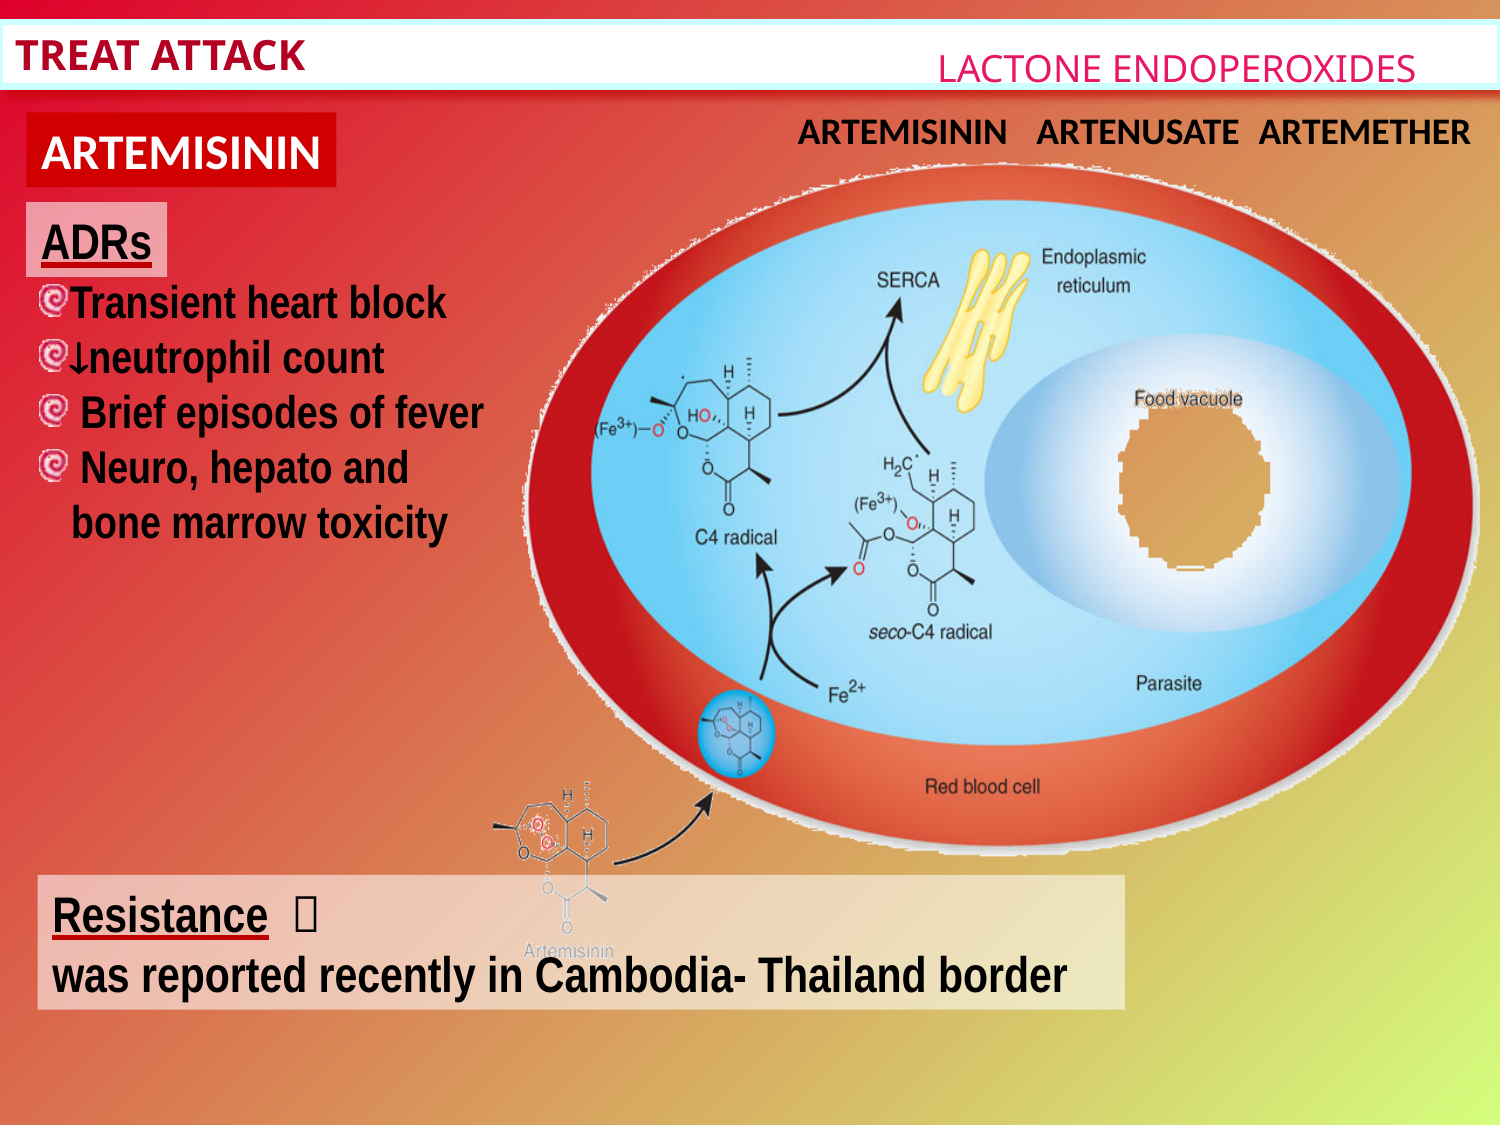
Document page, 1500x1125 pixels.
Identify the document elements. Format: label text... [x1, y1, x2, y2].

text_box ARTEMISININ [26, 112, 337, 188]
text_box Transient heart block neutrophil count Brief episodes of fever Neuro, hepato and bone marrow toxicity [24, 265, 487, 556]
text_box ARTENUSATE [1021, 99, 1243, 152]
picture [39, 284, 70, 317]
picture [39, 339, 70, 372]
text_box TREAT ATTACK [0, 21, 1500, 87]
picture [492, 153, 1488, 963]
text_box ADRs [26, 202, 168, 265]
picture [39, 394, 70, 427]
text_box ARTEMISININ [783, 99, 1021, 152]
text_box Resistance  was reported recently in Cambodia- Thailand border [37, 874, 1125, 1010]
text_box LACTONE ENDOPEROXIDES [922, 37, 1432, 98]
picture [39, 449, 70, 482]
text_box ARTEMETHER [1243, 99, 1487, 153]
